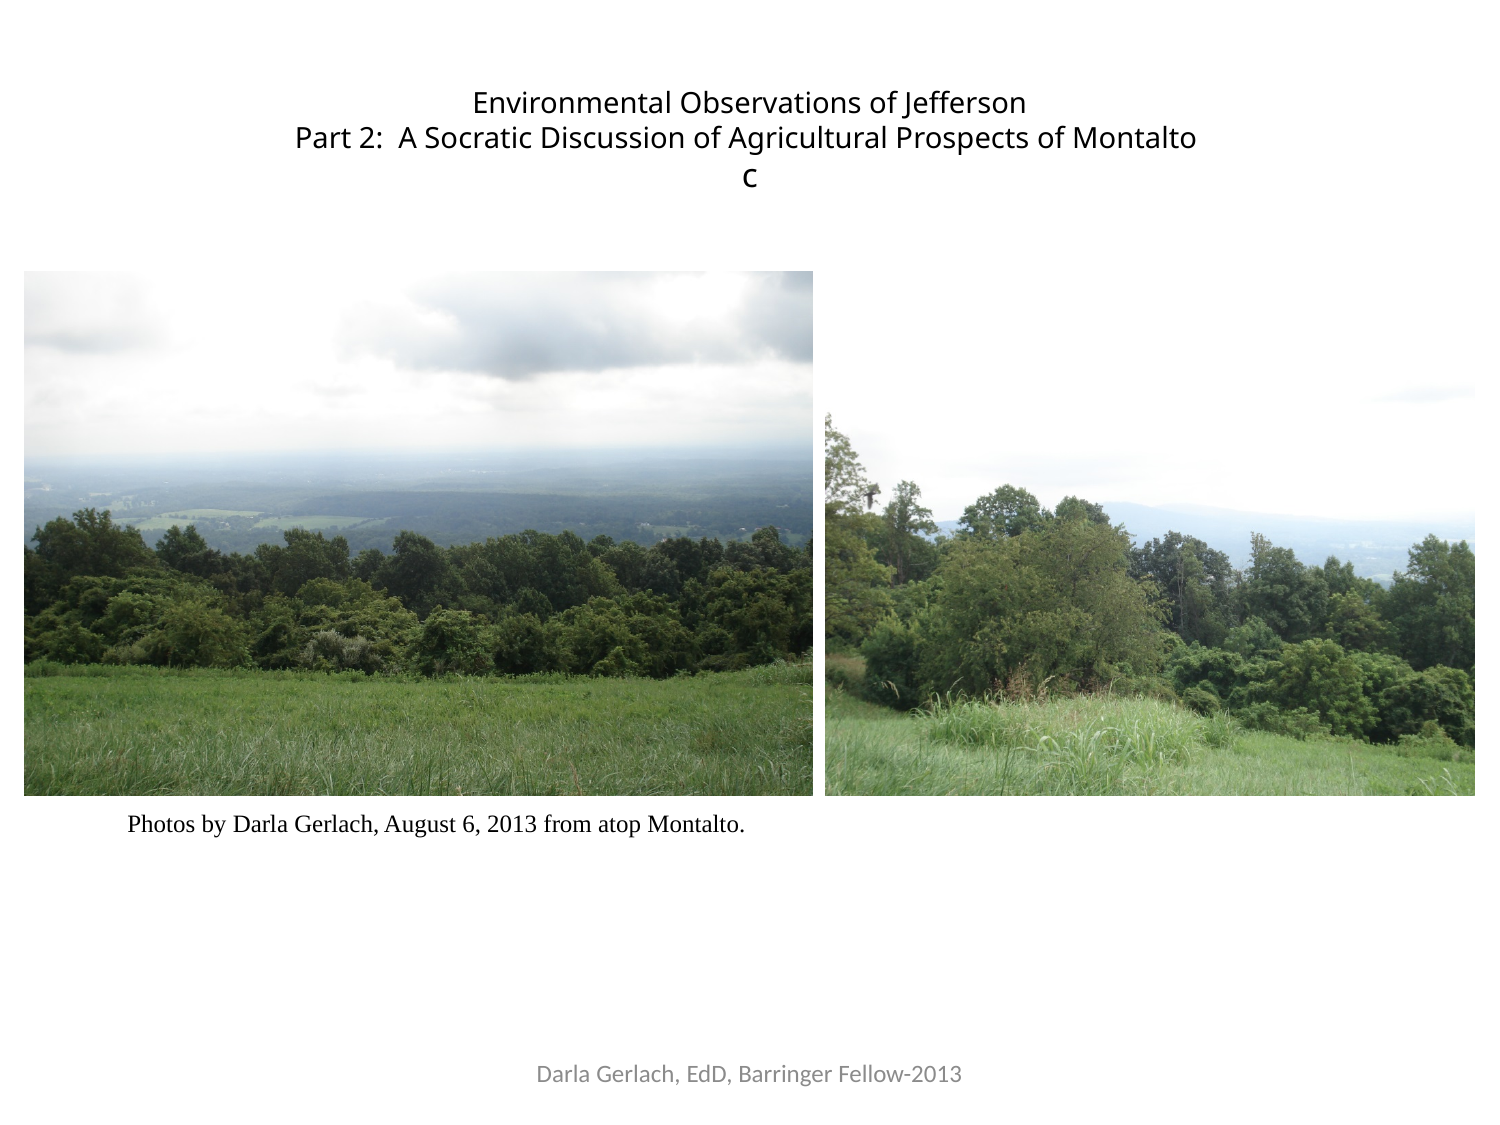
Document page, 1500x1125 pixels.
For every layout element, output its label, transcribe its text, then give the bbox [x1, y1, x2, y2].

picture [24, 271, 813, 796]
footer Darla Gerlach, EdD, Barringer Fellow-2013 [512, 1042, 988, 1103]
picture [824, 363, 1476, 796]
text_box Photos by Darla Gerlach, August 6, 2013 from atop Montalto. [112, 800, 1375, 845]
title Environmental Observations of Jefferson Part 2: A Socratic Discussion of Agricultural Prospects of Montalto c [75, 45, 1425, 233]
